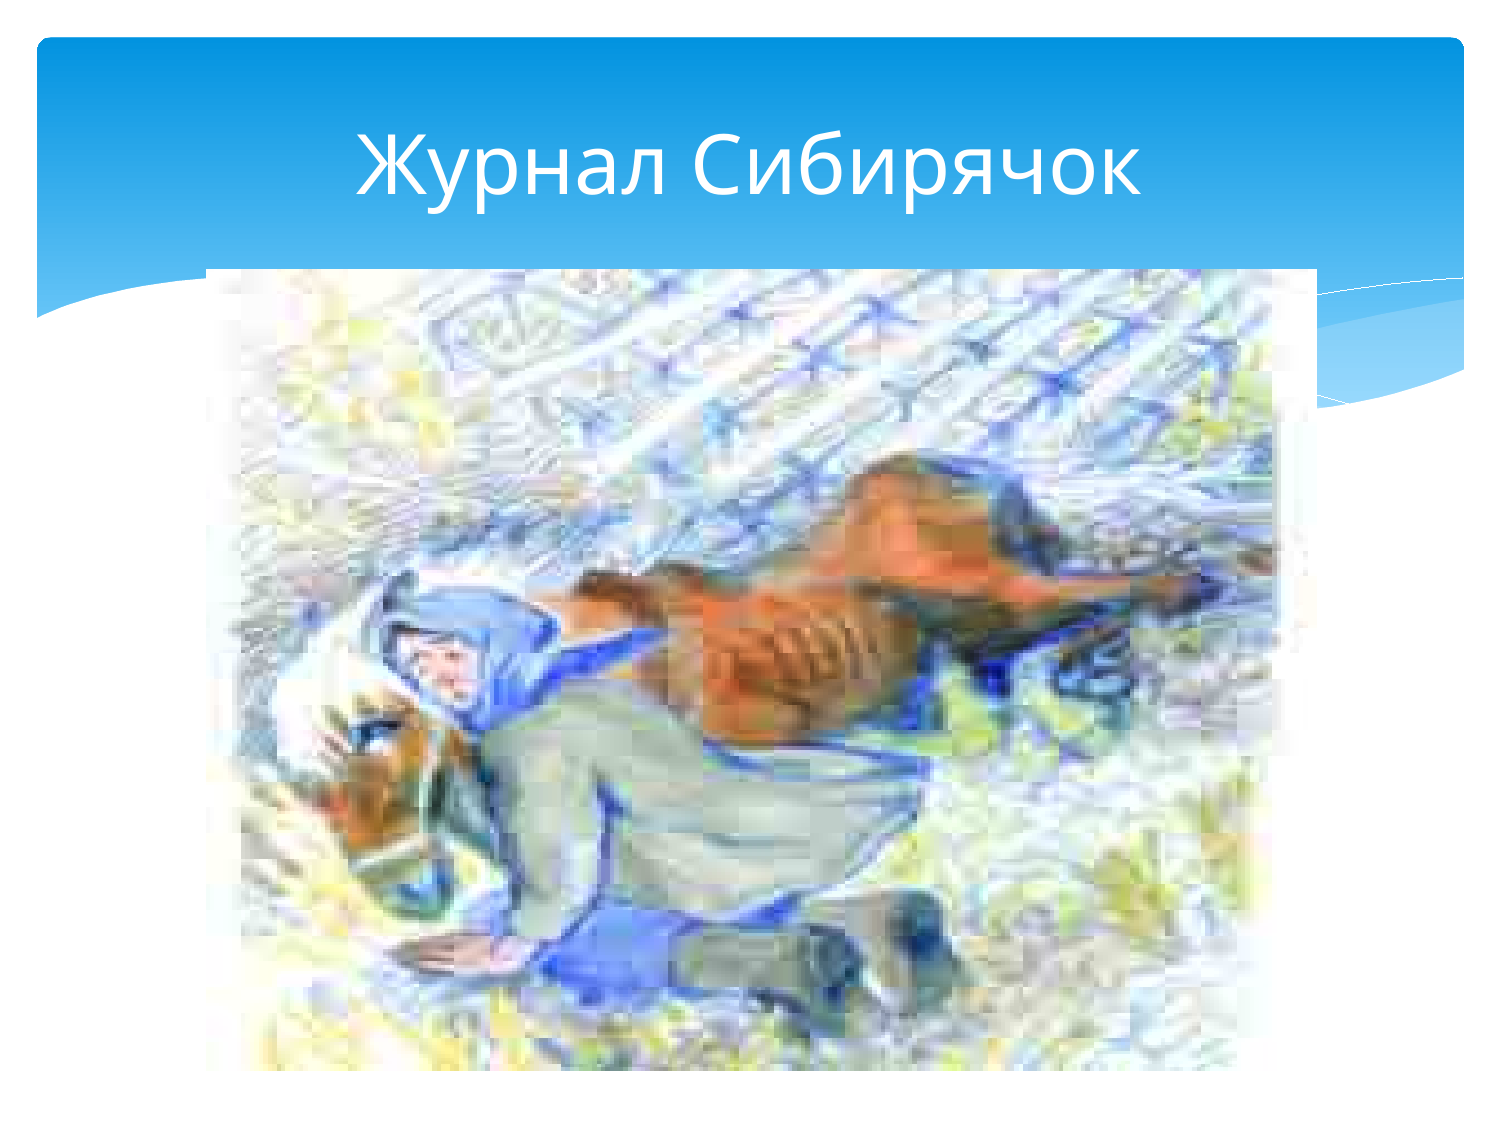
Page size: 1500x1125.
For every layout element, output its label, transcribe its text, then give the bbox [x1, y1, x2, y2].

title Журнал Сибирячок [75, 101, 1425, 220]
picture [206, 268, 1318, 1071]
